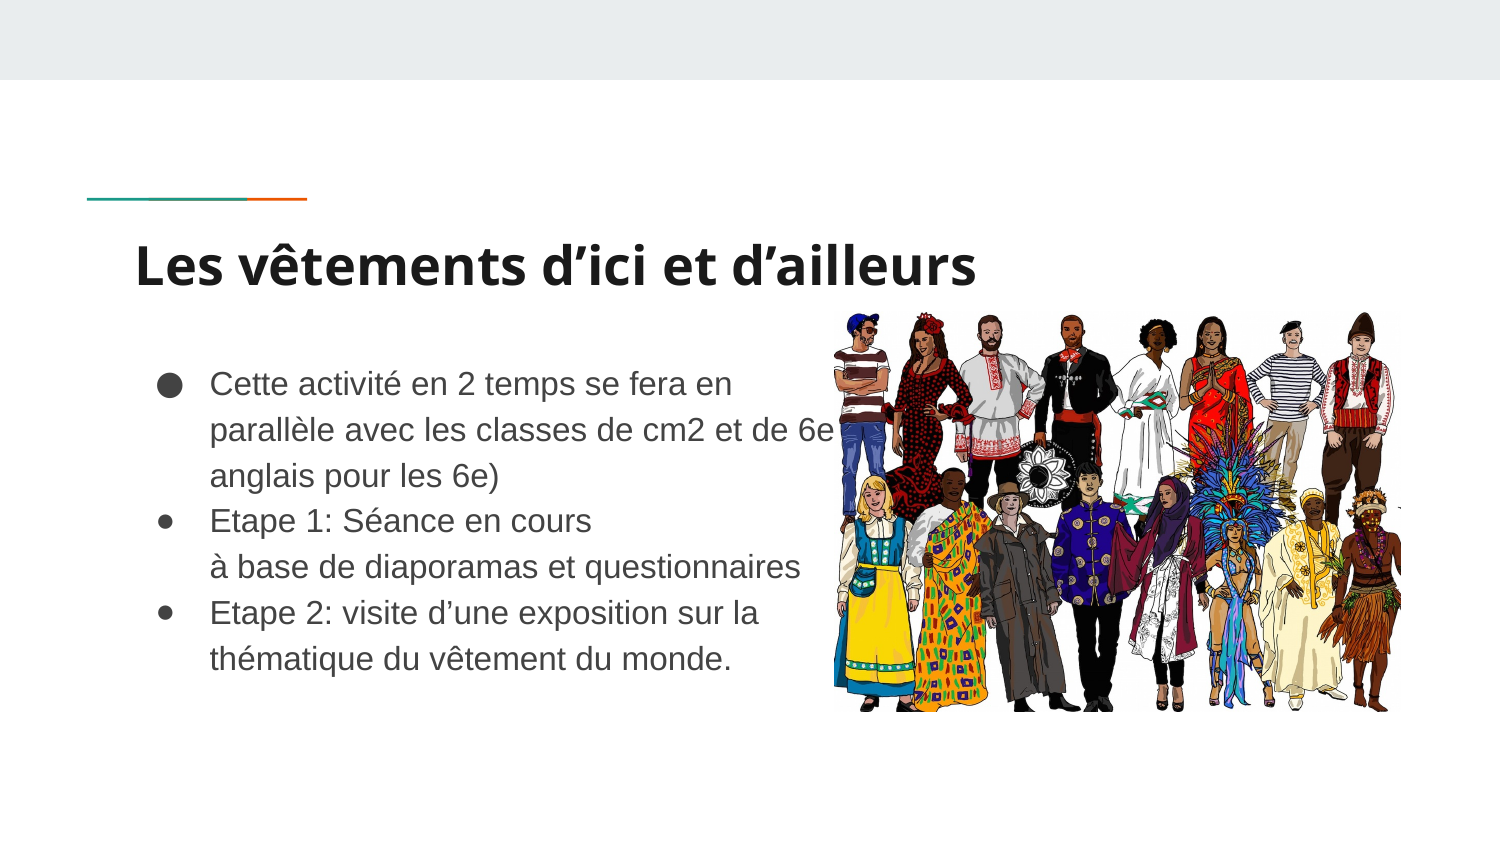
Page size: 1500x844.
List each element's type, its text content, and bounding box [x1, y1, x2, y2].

list Cette activité en 2 temps se fera en parallèle avec les classes de cm2 et de 6e (en anglais pour les 6e) Etape 1: Séance en cours à base de diaporamas et questionnaires Etape 2: visite d’une exposition sur la thématique du vêtement du monde. [119, 341, 829, 712]
picture [834, 311, 1401, 713]
title Les vêtements d’ici et d’ailleurs [119, 216, 1381, 305]
